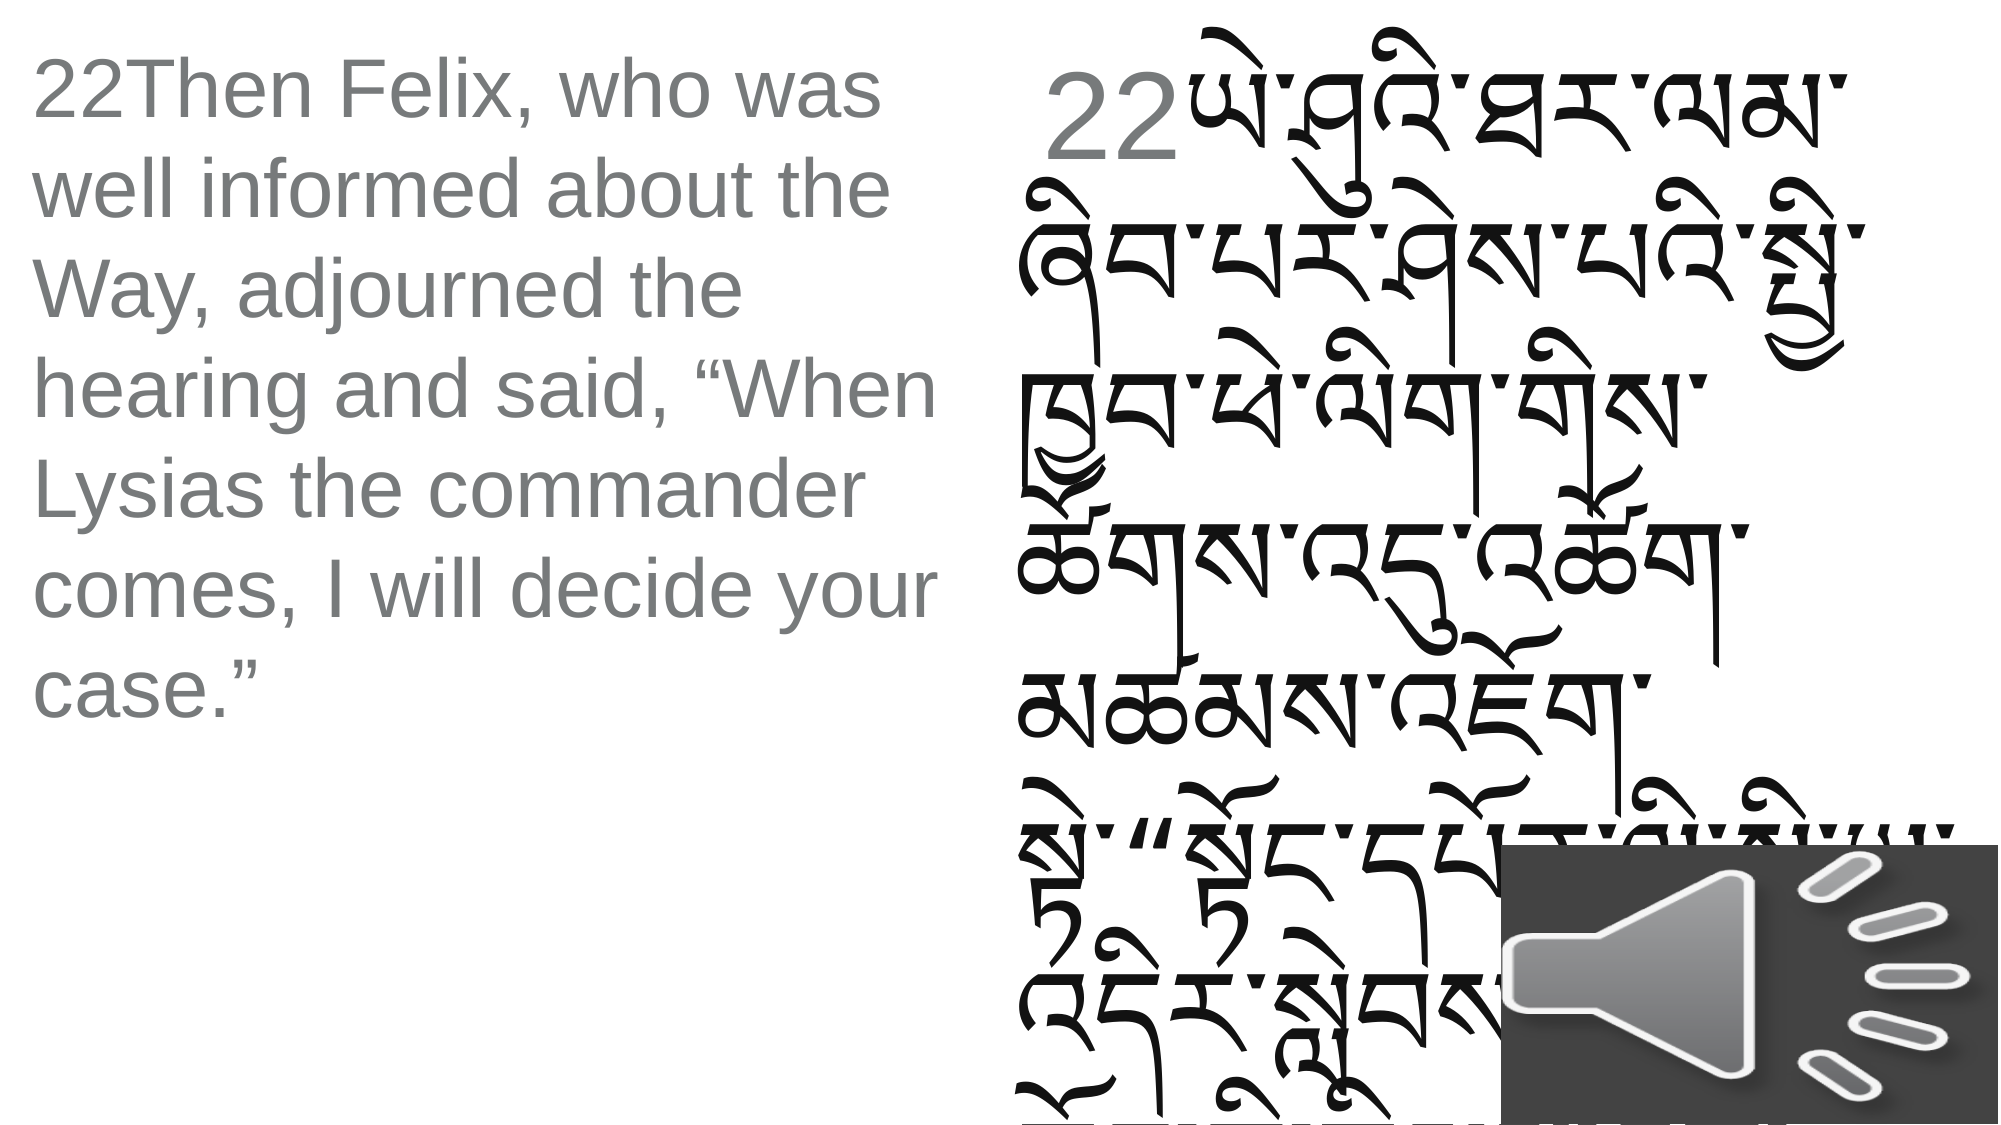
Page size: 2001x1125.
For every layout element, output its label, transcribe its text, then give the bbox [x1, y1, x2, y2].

text_box 22ཡེ་ཤུའི་ཐར་ལམ་ཞིབ་པར་ཤེས་པའི་སྤྱི་ཁྱབ་ཕེ་ལིག་གིས་ཚོགས་འདུ་འཚོག་མཚམས་འཇོག་སྟེ་“སྟོང་དཔོན་ལི་སི་ཡཱ་འདིར་སླེབས་ནས་ངས་ཁྱོད་ཀྱི་ཁྲིམས་ཐག་གཅོད་པར་བྱ་”ཞེས་བཤད། [999, 27, 2000, 1104]
text_box 22Then Felix, who was well informed about the Way, adjourned the hearing and said, “When Lysias the commander comes, I will decide your case.” [18, 27, 973, 1104]
picture [1500, 843, 2000, 1125]
